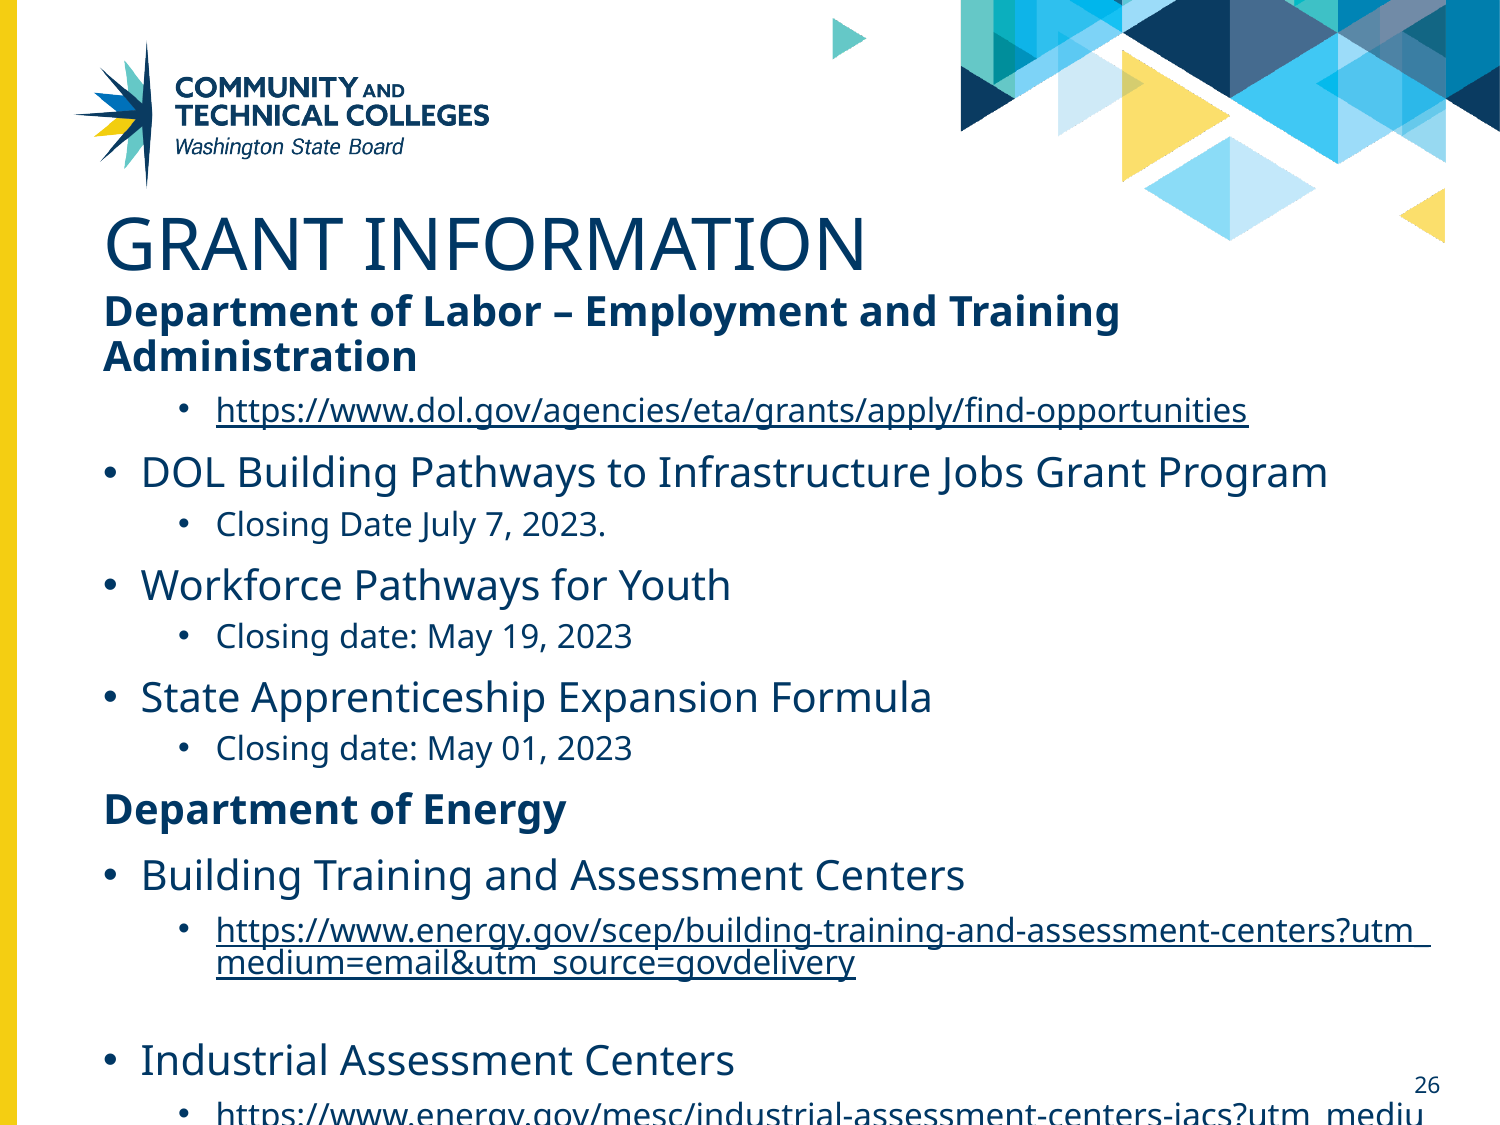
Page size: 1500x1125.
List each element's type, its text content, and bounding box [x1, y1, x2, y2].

list Department of Labor – Employment and Training Administration https://www.dol.gov/agencies/eta/grants/apply/find-opportunities DOL Building Pathways to Infrastructure Jobs Grant Program Closing Date July 7, 2023. Workforce Pathways for Youth Closing date: May 19, 2023 State Apprenticeship Expansion Formula Closing date: May 01, 2023 Department of Energy Building Training and Assessment Centers https://www.energy.gov/scep/building-training-and-assessment-centers?utm_medium=email&utm_source=govdelivery Industrial Assessment Centers https://www.energy.gov/mesc/industrial-assessment-centers-iacs?utm_medium=email&utm_source=govdelivery#:~:text=IACs%20train%20the%20next%2Dgeneration,students%20from%20a%20participating%20university. [88, 282, 1456, 1117]
title Grant Information [88, 199, 1456, 282]
picture [17, 25, 557, 228]
slide_number 26 [1378, 1063, 1456, 1103]
picture [832, 0, 1500, 243]
